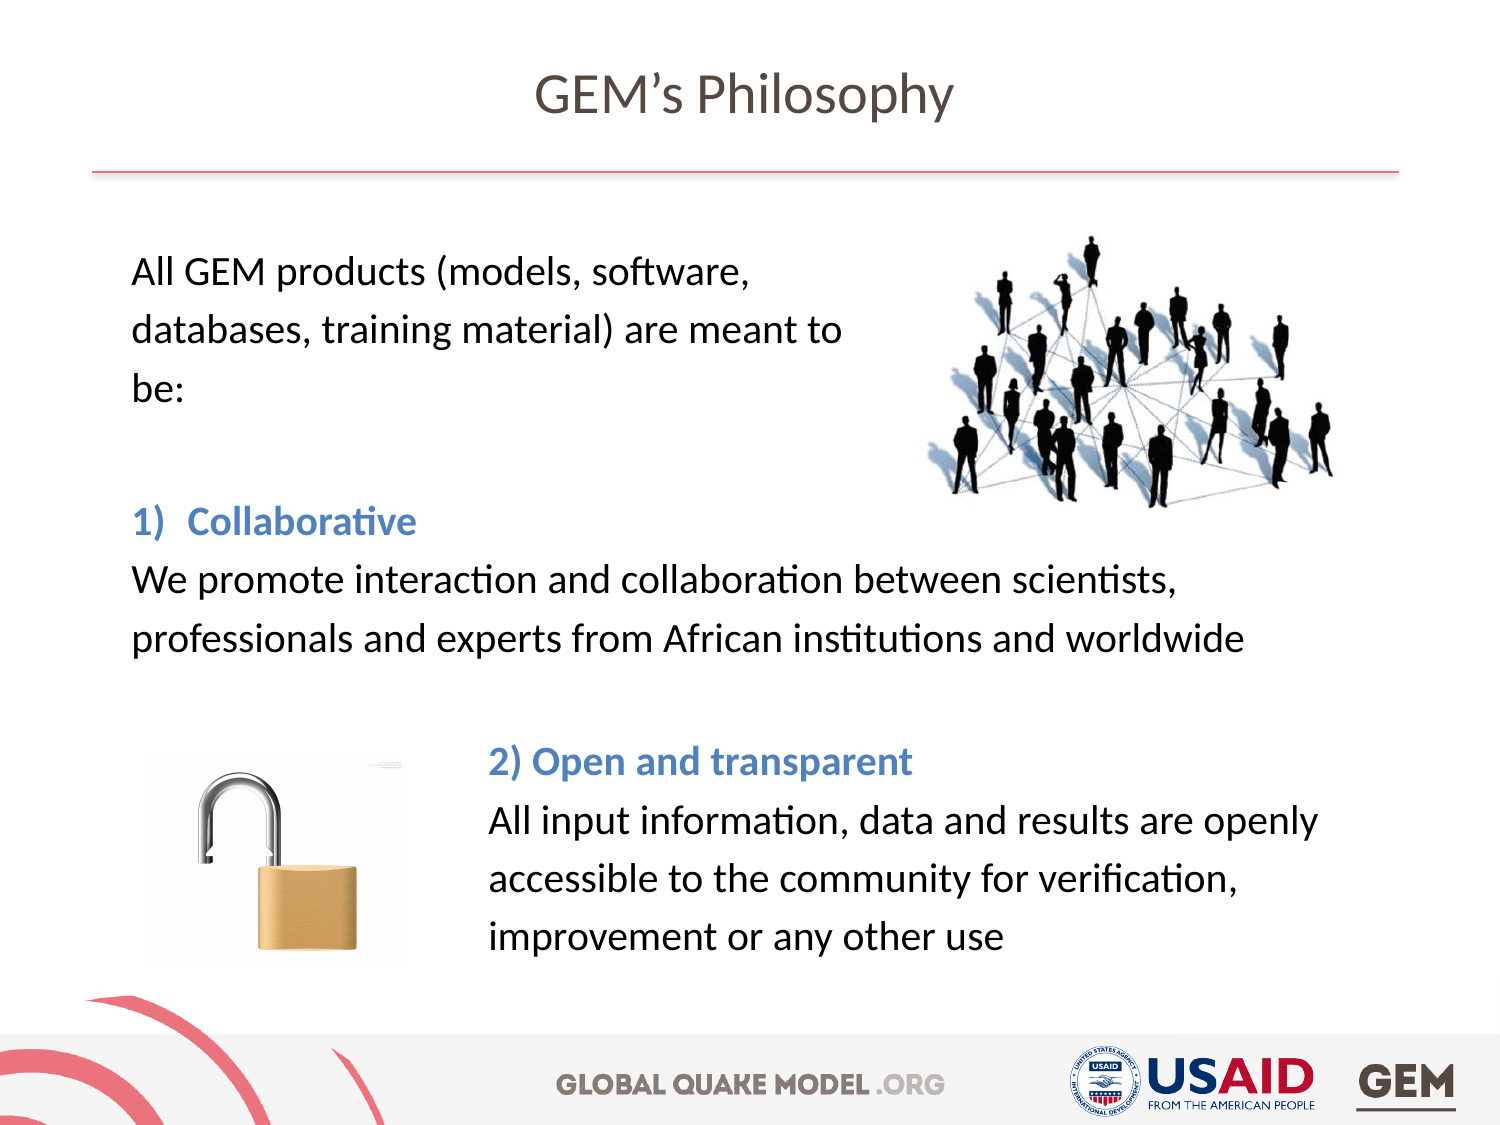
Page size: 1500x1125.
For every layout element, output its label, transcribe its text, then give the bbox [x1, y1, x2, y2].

text_box 2) Open and transparent All input information, data and results are openly accessible to the community for verification, improvement or any other use [473, 718, 1384, 967]
title GEM’s Philosophy [67, 22, 1423, 159]
text_box Collaborative We promote interaction and collaboration between scientists, professionals and experts from African institutions and worldwide [116, 478, 1384, 668]
picture [917, 203, 1349, 511]
text_box All GEM products (models, software, databases, training material) are meant to be: [116, 228, 886, 418]
picture [143, 758, 405, 968]
picture [0, 978, 1500, 1125]
